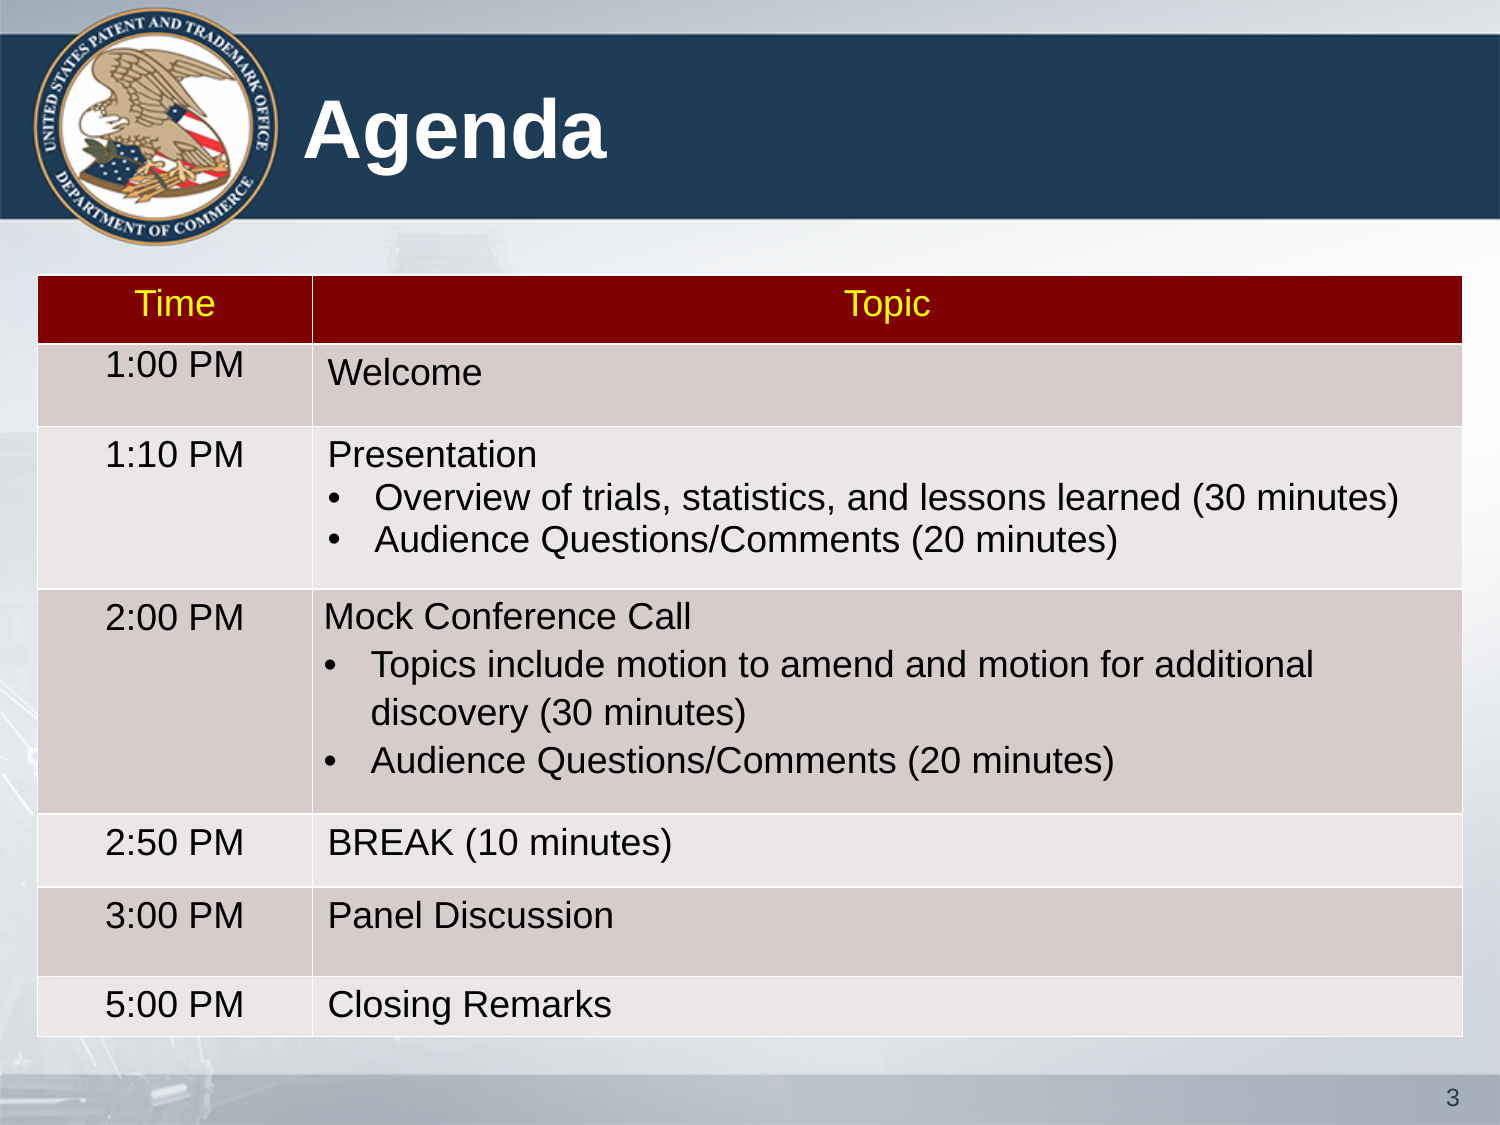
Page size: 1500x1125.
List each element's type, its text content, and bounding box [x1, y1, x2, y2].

table_cell Mock Conference Call Topics include motion to amend and motion for additional discovery (30 minutes) Audience Questions/Comments (20 minutes) [313, 590, 1462, 813]
table_cell 2:50 PM [38, 815, 312, 886]
table_cell Welcome [313, 345, 1462, 426]
table_cell 3:00 PM [38, 888, 312, 976]
table_cell 1:00 PM [38, 345, 312, 426]
table_cell 5:00 PM [38, 977, 312, 1036]
table_cell Closing Remarks [313, 977, 1462, 1036]
table_cell 1:10 PM [38, 427, 312, 588]
slide_number 3 [1162, 1037, 1475, 1113]
title Agenda [287, 0, 1463, 250]
table_cell 2:00 PM [38, 590, 312, 813]
table_header Time [38, 276, 312, 343]
table_cell Presentation Overview of trials, statistics, and lessons learned (30 minutes) Audience Questions/Comments (20 minutes) [313, 427, 1462, 588]
picture [0, 0, 1500, 1125]
table_cell Panel Discussion [313, 888, 1462, 976]
table_cell BREAK (10 minutes) [313, 815, 1462, 886]
table_header Topic [313, 276, 1462, 343]
